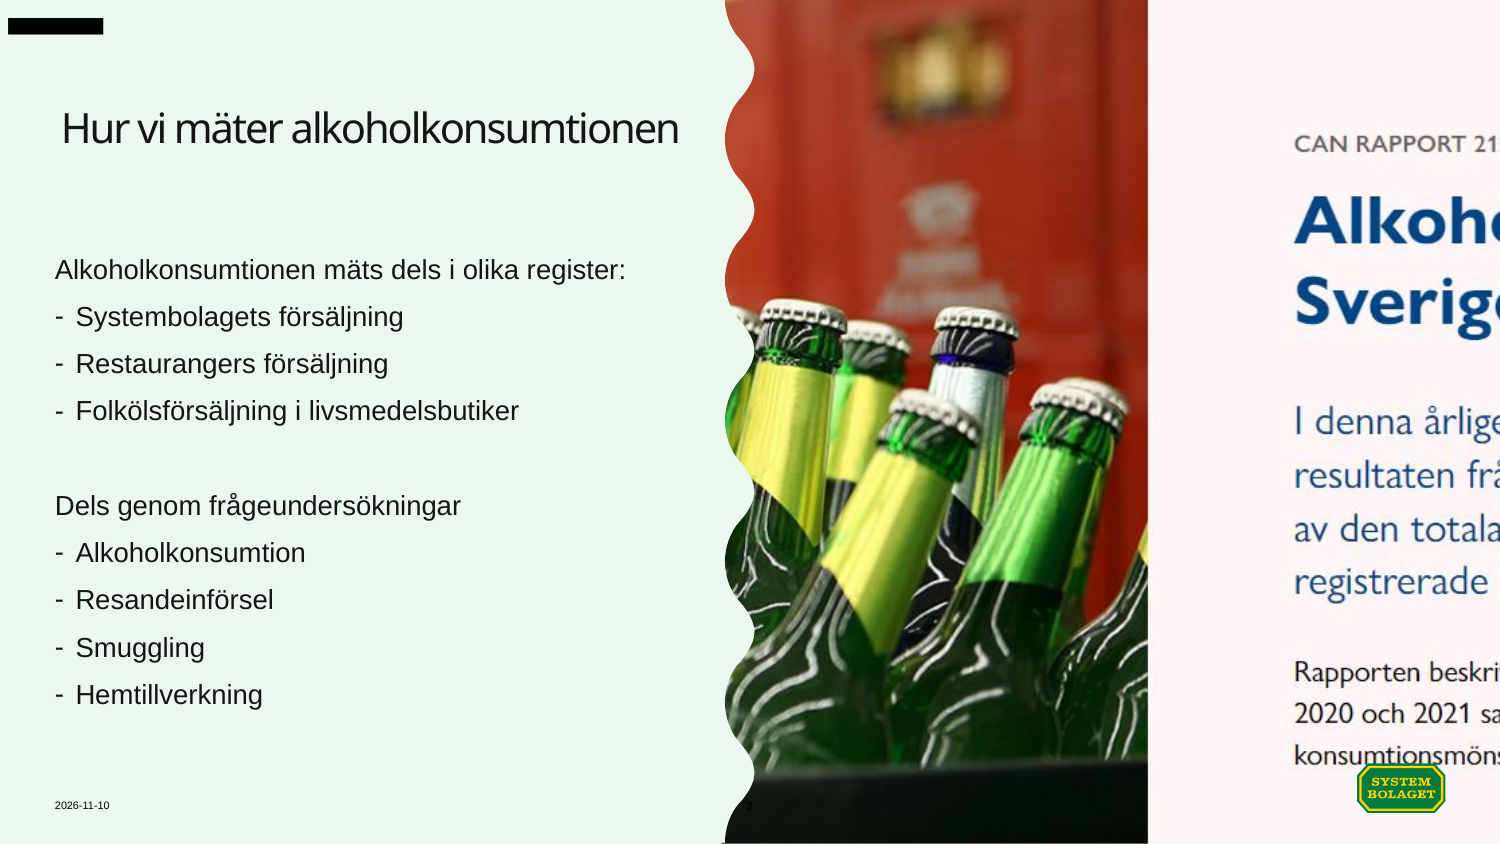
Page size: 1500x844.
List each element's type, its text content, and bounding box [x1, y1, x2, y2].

list Alkoholkonsumtionen mäts dels i olika register: Systembolagets försäljning Restaurangers försäljning Folkölsförsäljning i livsmedelsbutiker Dels genom frågeundersökningar Alkoholkonsumtion Resandeinförsel Smuggling Hemtillverkning [54, 255, 687, 714]
title Hur vi mäter alkoholkonsumtionen [54, 107, 687, 214]
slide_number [55, 798, 144, 812]
picture [721, 0, 1500, 844]
slide_number 2 [716, 798, 721, 813]
